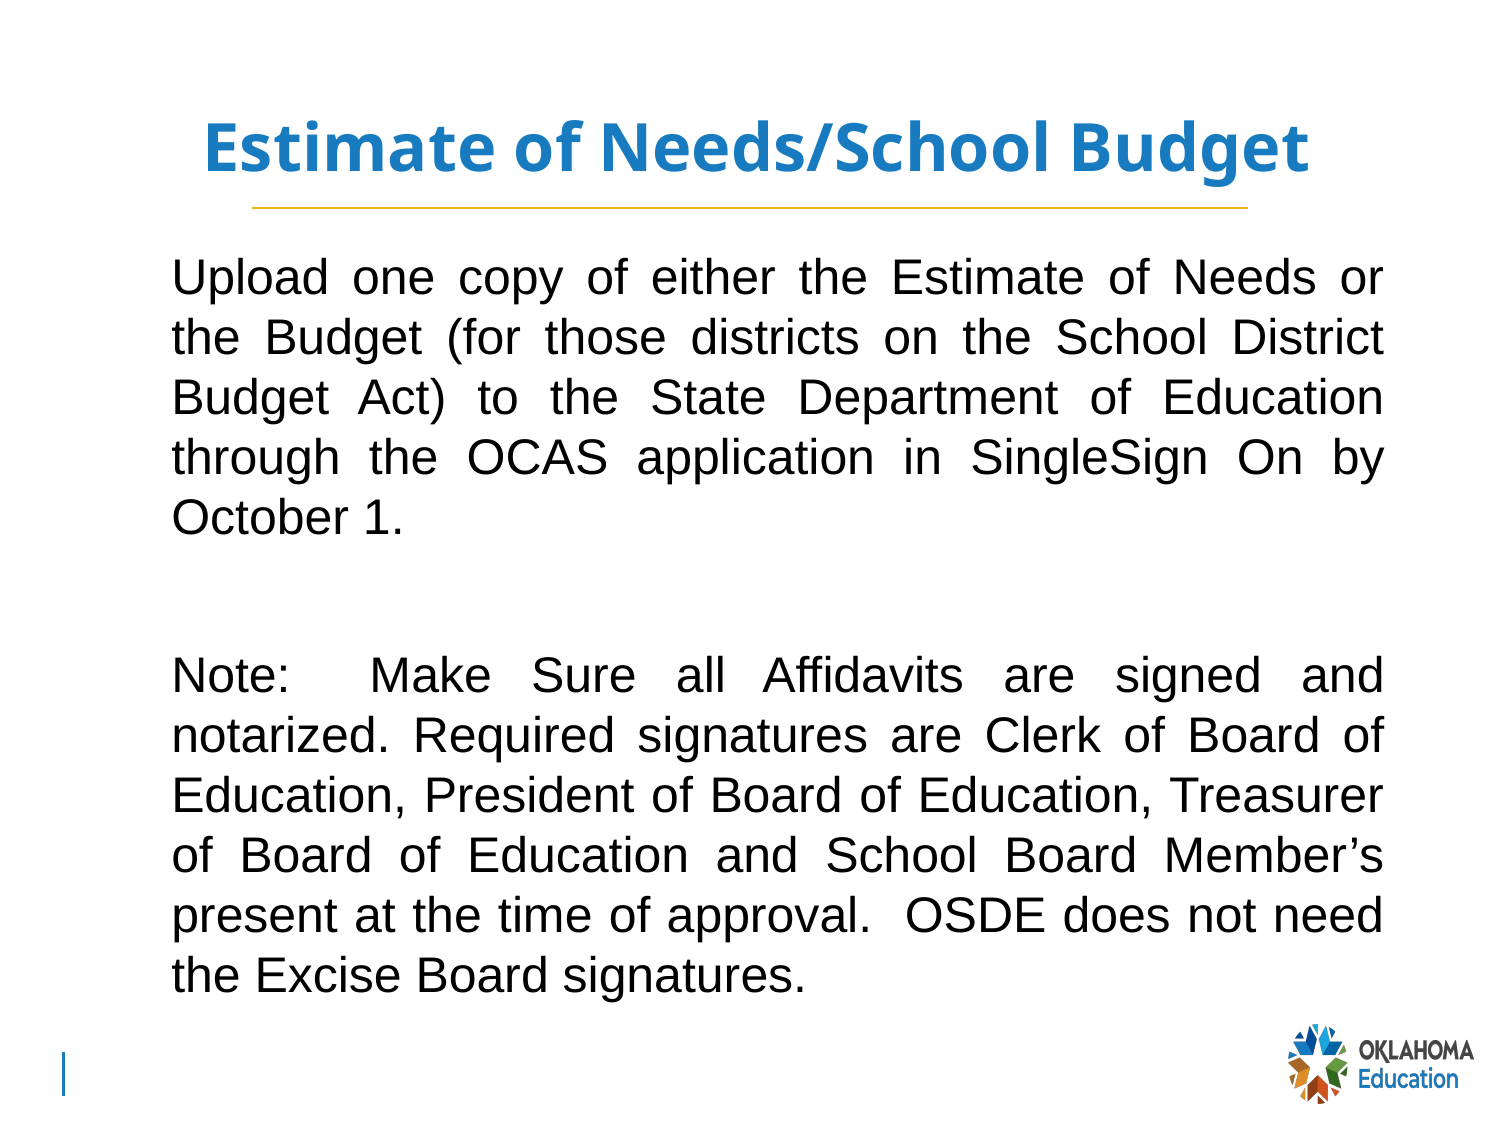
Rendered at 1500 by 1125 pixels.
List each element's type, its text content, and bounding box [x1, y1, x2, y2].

picture [1288, 1024, 1474, 1104]
list Upload one copy of either the Estimate of Needs or the Budget (for those districts on the School District Budget Act) to the State Department of Education through the OCAS application in SingleSign On by October 1. Note: Make Sure all Affidavits are signed and notarized. Required signatures are Clerk of Board of Education, President of Board of Education, Treasurer of Board of Education and School Board Member’s present at the time of approval. OSDE does not need the Excise Board signatures. [156, 237, 1400, 1070]
title Estimate of Needs/School Budget [187, 87, 1400, 213]
